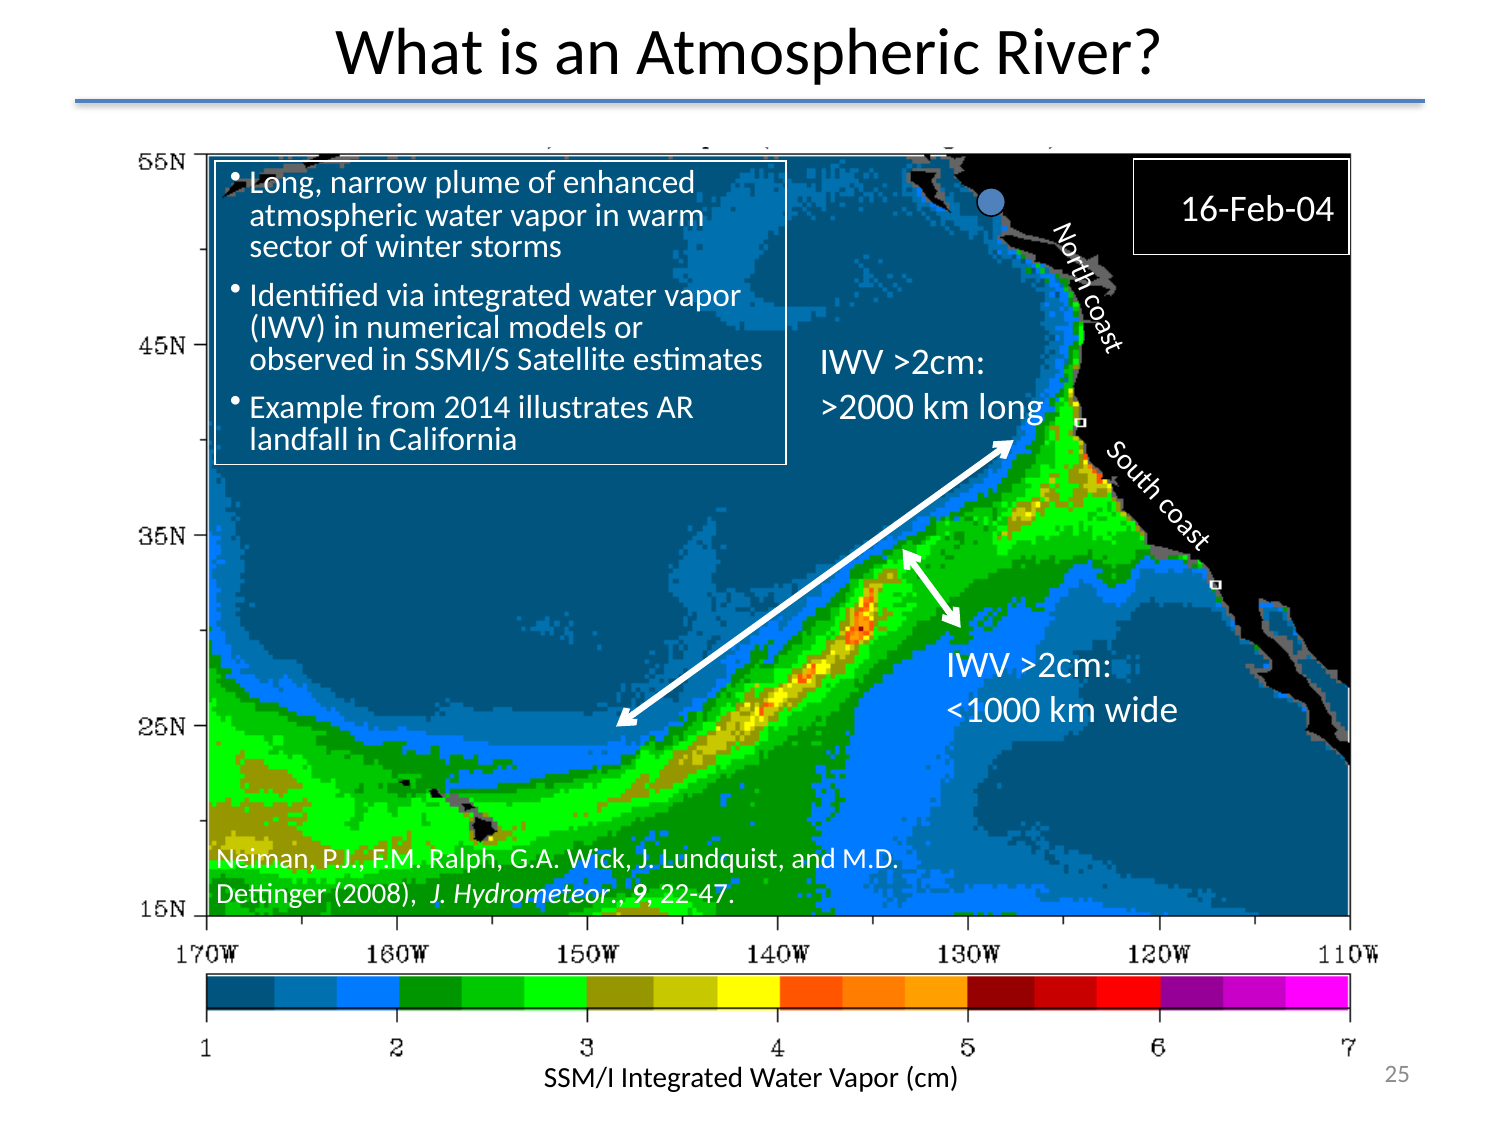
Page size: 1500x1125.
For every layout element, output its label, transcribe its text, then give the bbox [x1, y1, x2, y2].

list What is an Atmospheric River? [0, 0, 1500, 101]
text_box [129, 147, 1378, 1098]
slide_number 25 [1380, 1042, 1425, 1103]
